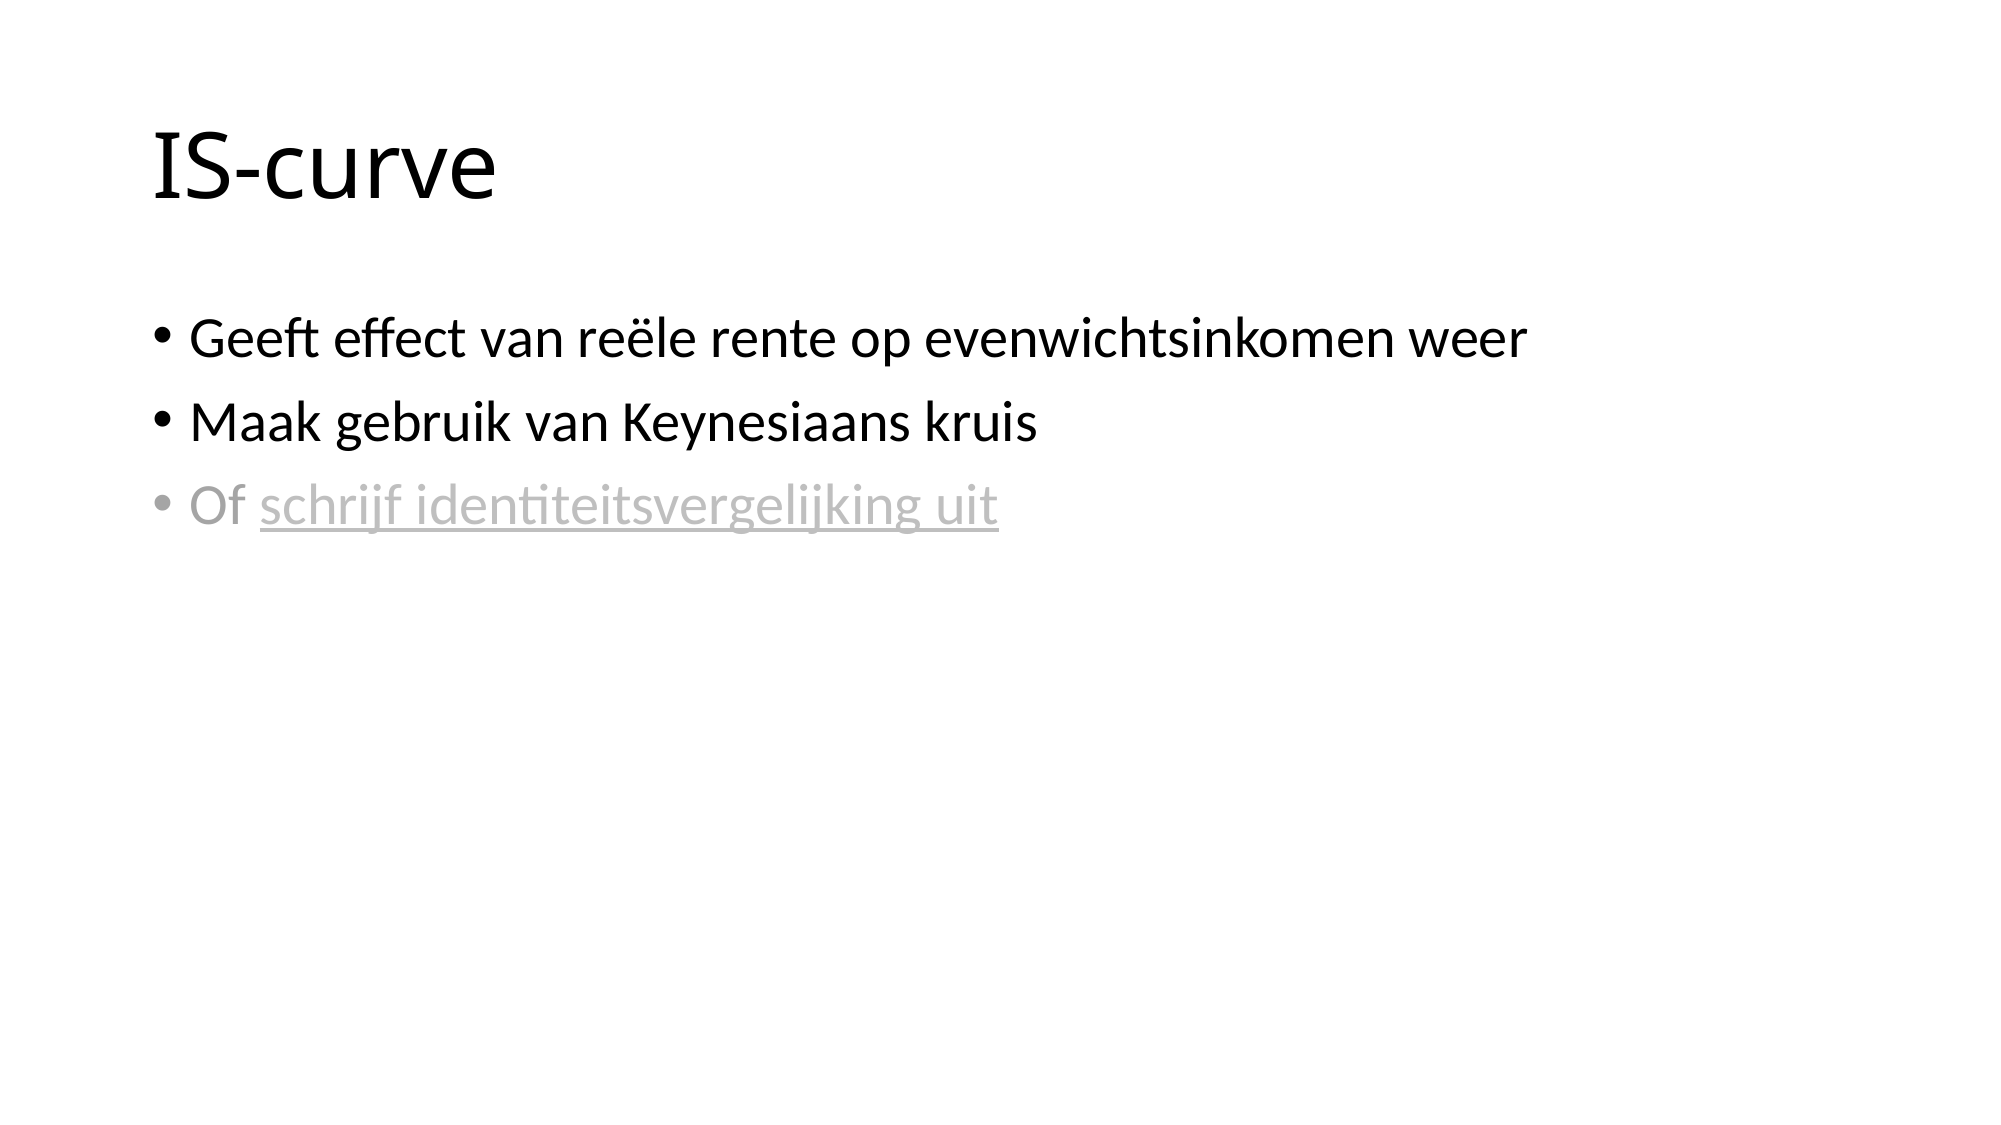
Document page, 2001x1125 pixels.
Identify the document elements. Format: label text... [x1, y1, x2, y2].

title IS-curve [137, 59, 1863, 278]
list Geeft effect van reële rente op evenwichtsinkomen weer Maak gebruik van Keynesiaans kruis Of schrijf identiteitsvergelijking uit [137, 299, 1863, 1014]
